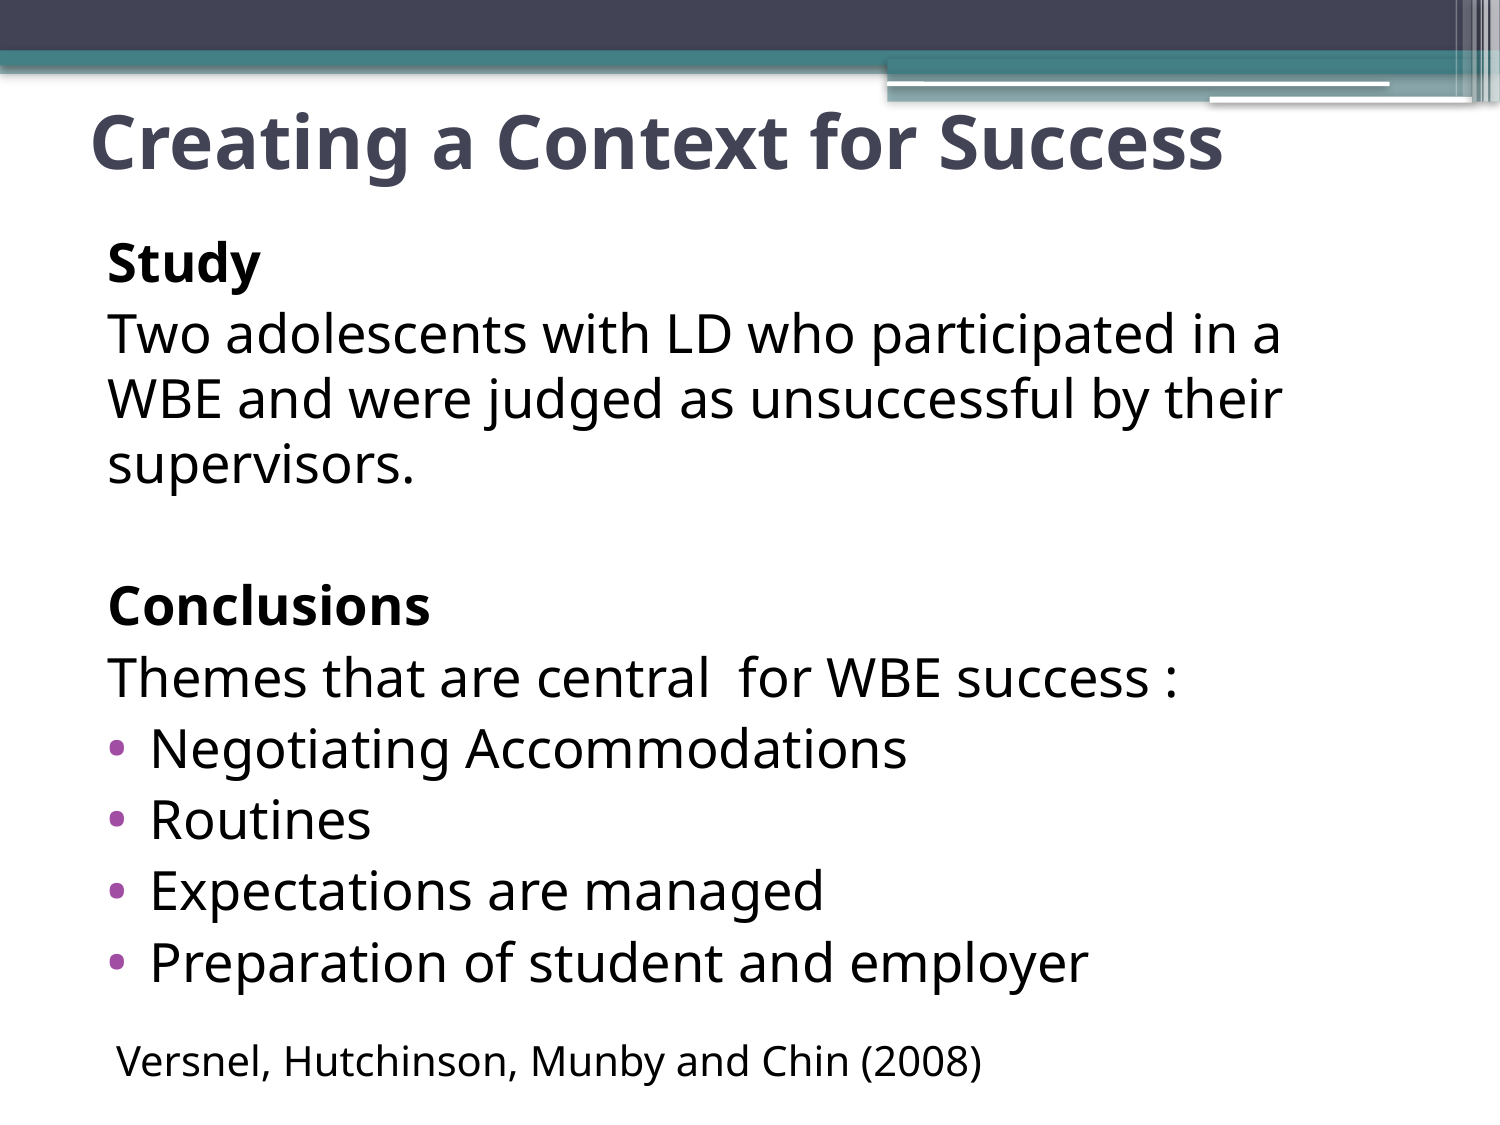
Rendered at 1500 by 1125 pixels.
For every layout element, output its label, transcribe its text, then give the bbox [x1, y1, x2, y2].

title Creating a Context for Success [75, 58, 1425, 220]
text_box Versnel, Hutchinson, Munby and Chin (2008) [83, 1027, 1434, 1125]
list Study Two adolescents with LD who participated in a WBE and were judged as unsuccessful by their supervisors. Conclusions Themes that are central for WBE success : Negotiating Accommodations Routines Expectations are managed Preparation of student and employer [75, 220, 1425, 1125]
